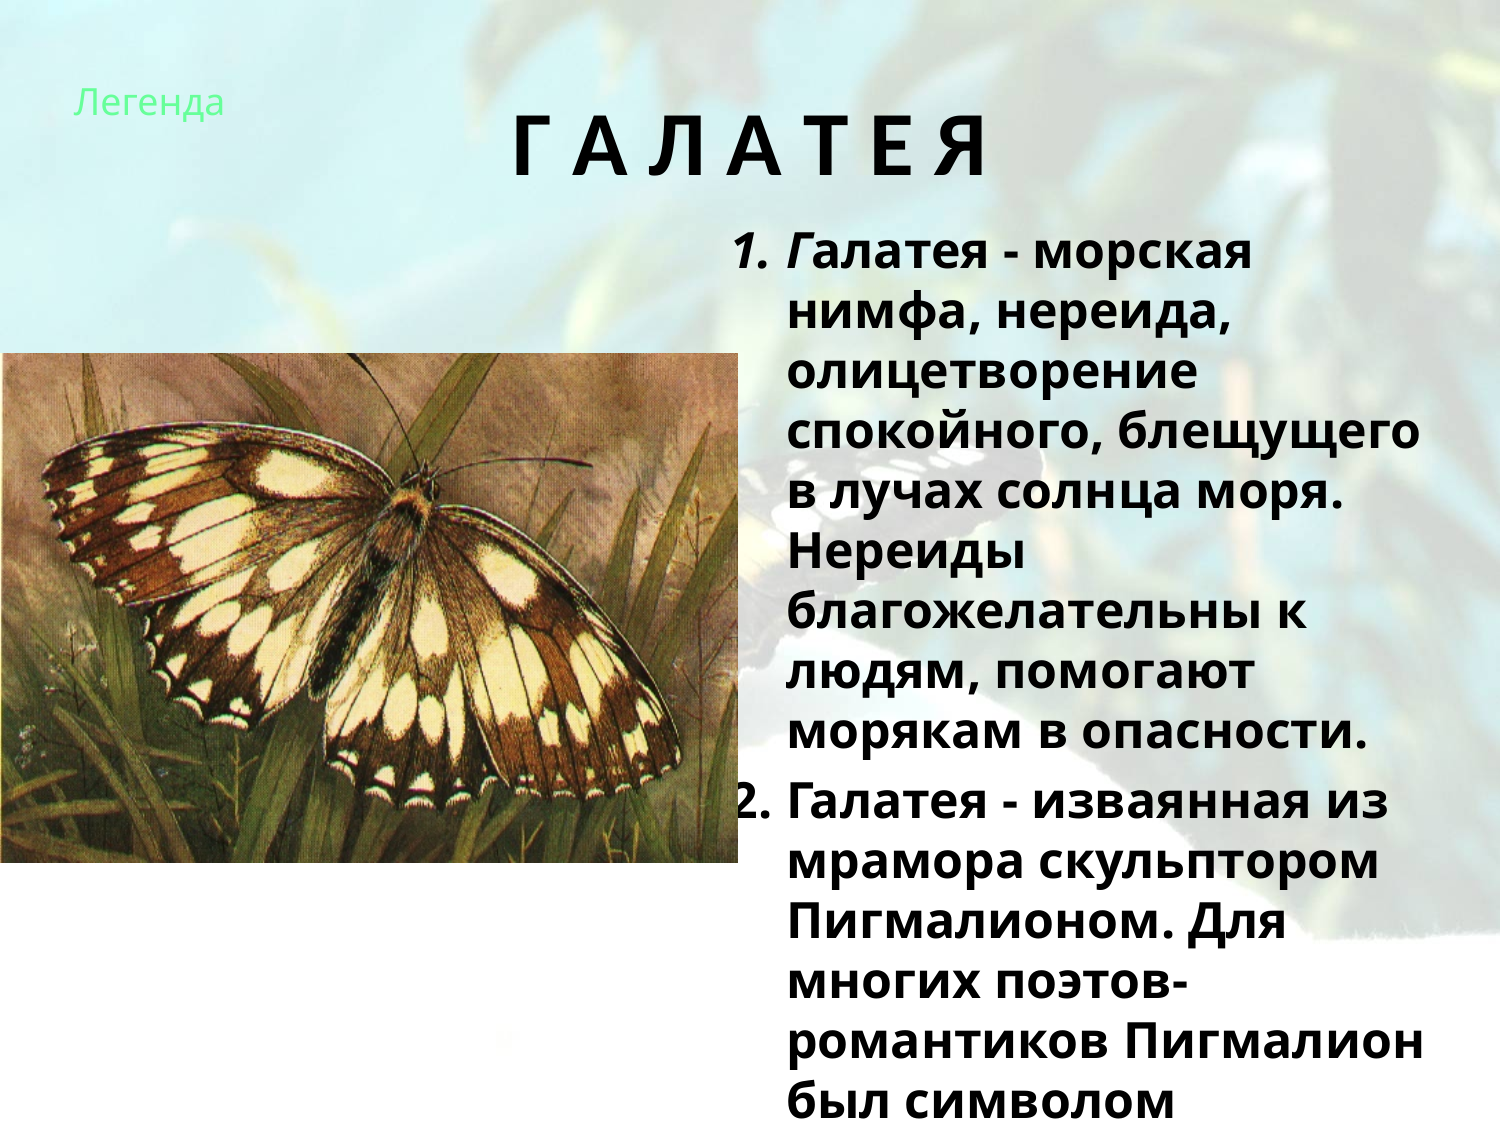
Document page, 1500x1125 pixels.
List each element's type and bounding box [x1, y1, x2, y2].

list [0, 353, 738, 863]
picture [0, 0, 1500, 1125]
